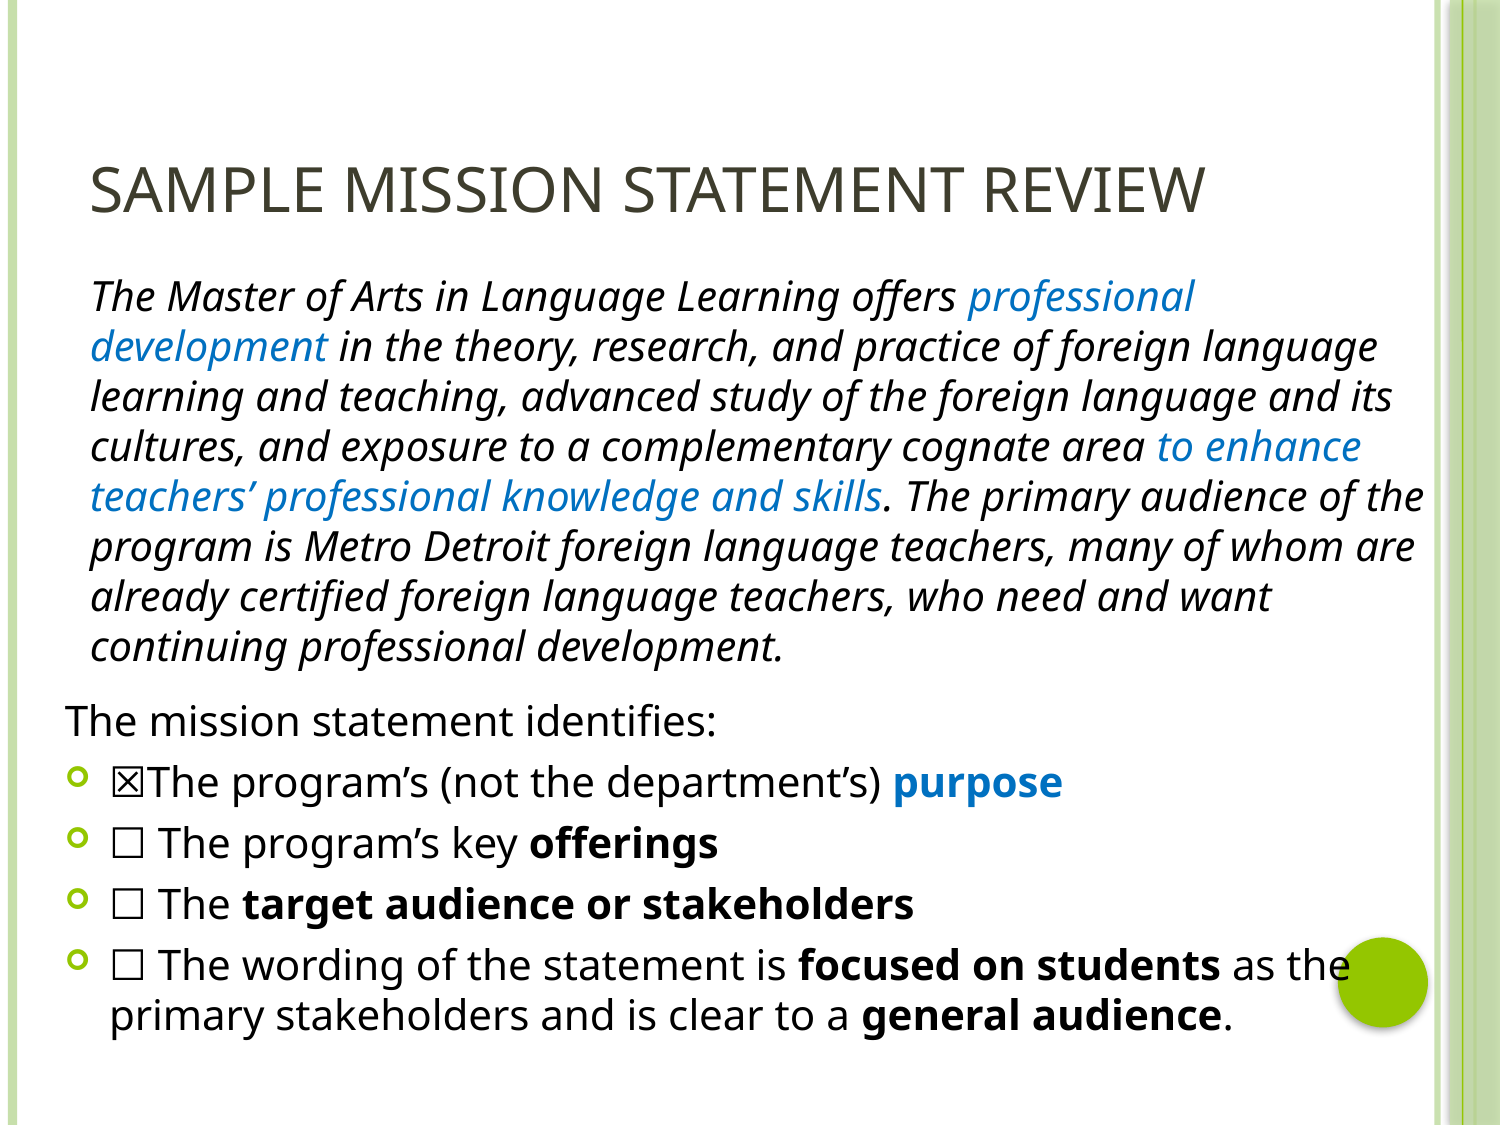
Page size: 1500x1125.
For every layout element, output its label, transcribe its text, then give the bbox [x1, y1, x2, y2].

title Sample Mission Statement Review [75, 45, 1300, 233]
text_box The mission statement identifies: ☒The program’s (not the department’s) purpose ☐ The program’s key offerings ☐ The target audience or stakeholders ☐ The wording of the statement is focused on students as the primary stakeholders and is clear to a general audience. [50, 687, 1425, 1050]
list The Master of Arts in Language Learning offers professional development in the theory, research, and practice of foreign language learning and teaching, advanced study of the foreign language and its cultures, and exposure to a complementary cognate area to enhance teachers’ professional knowledge and skills. The primary audience of the program is Metro Detroit foreign language teachers, many of whom are already certified foreign language teachers, who need and want continuing professional development. [75, 262, 1450, 625]
